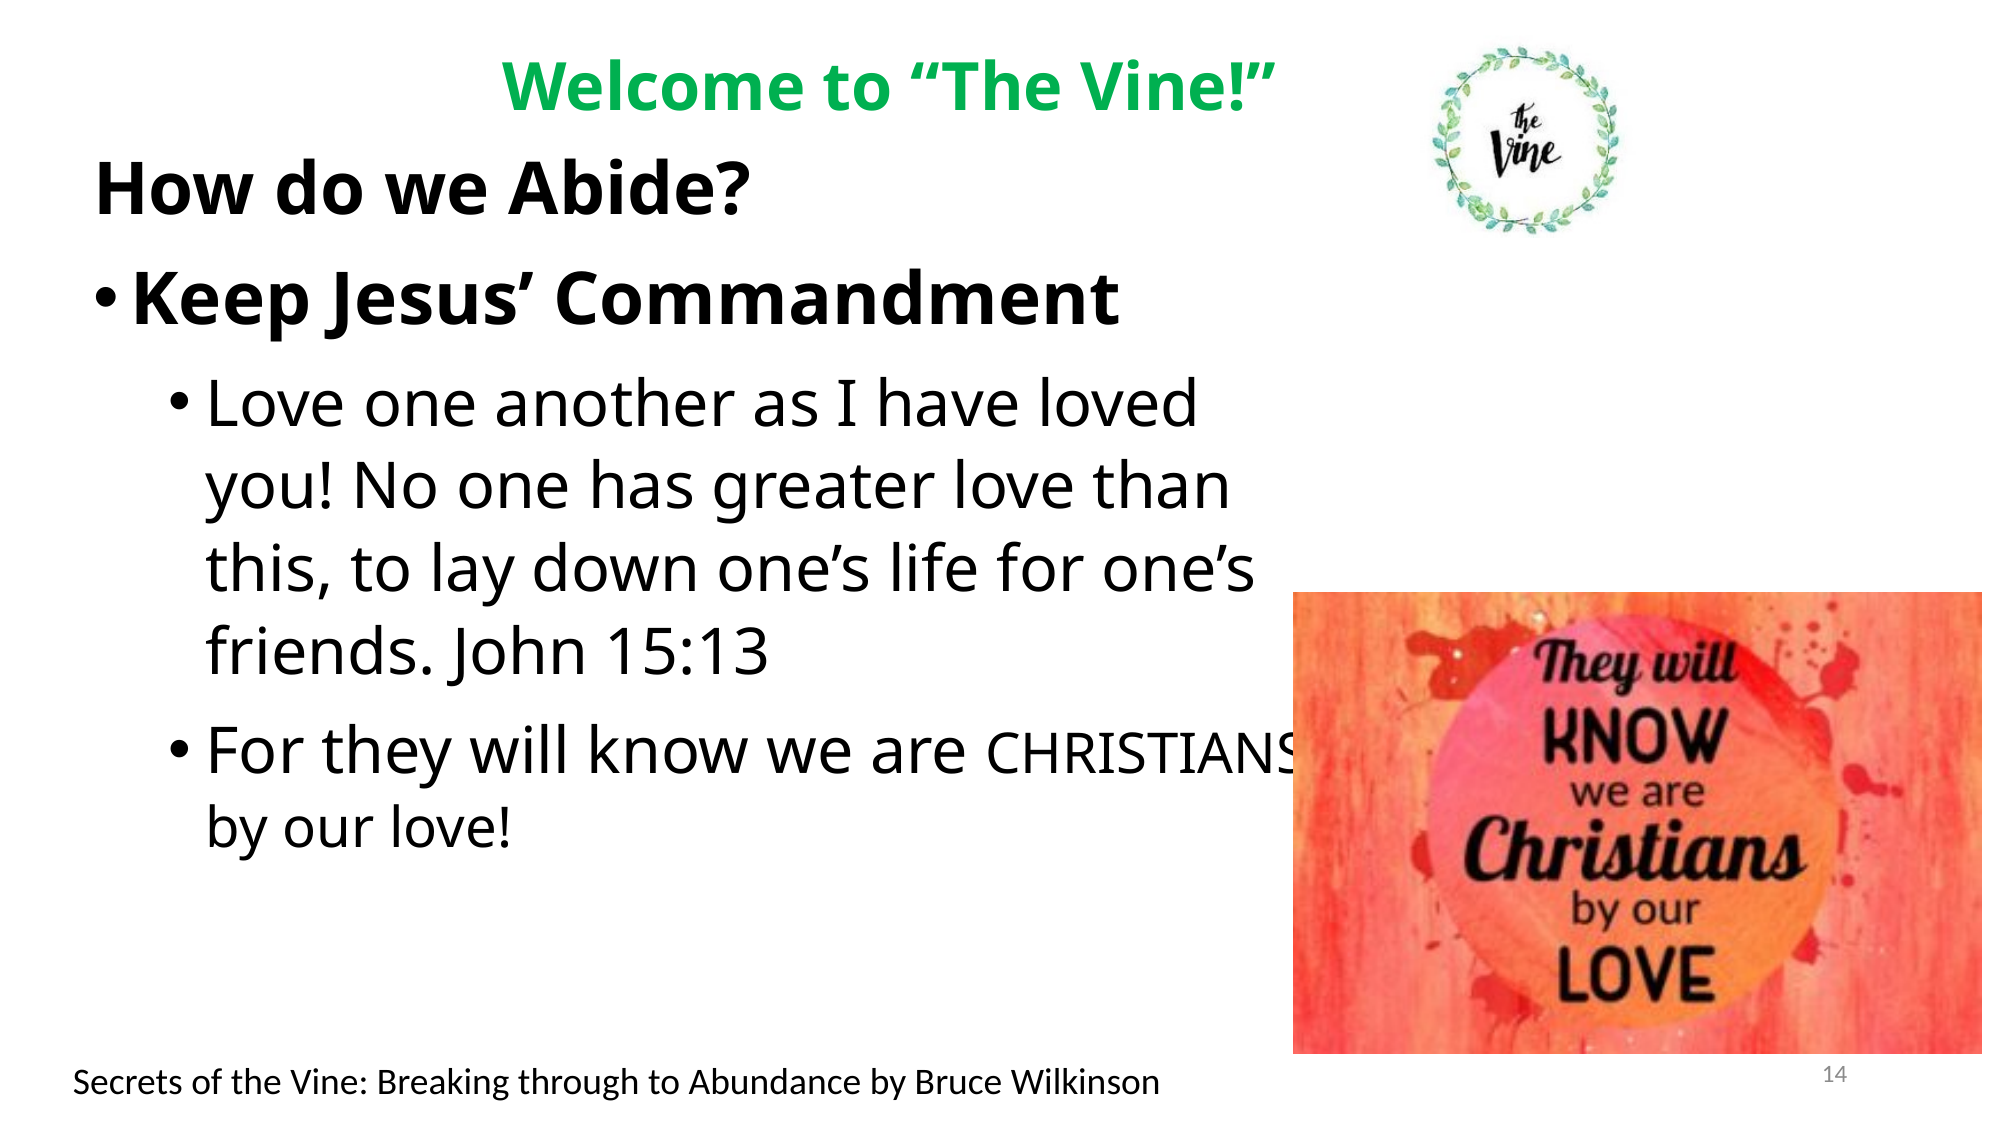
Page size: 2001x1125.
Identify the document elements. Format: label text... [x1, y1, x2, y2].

text_box Secrets of the Vine: Breaking through to Abundance by Bruce Wilkinson [0, 1049, 1480, 1110]
slide_number 14 [1480, 1054, 1863, 1103]
list How do we Abide? Keep Jesus’ Commandment Love one another as I have loved you! No one has greater love than this, to lay down one’s life for one’s friends. John 15:13 For they will know we are CHRISTIANS by our love! [78, 128, 1360, 1049]
picture [1293, 592, 1982, 1054]
text_box Welcome to “The Vine!” [487, 0, 1413, 133]
picture [1412, 18, 1636, 238]
